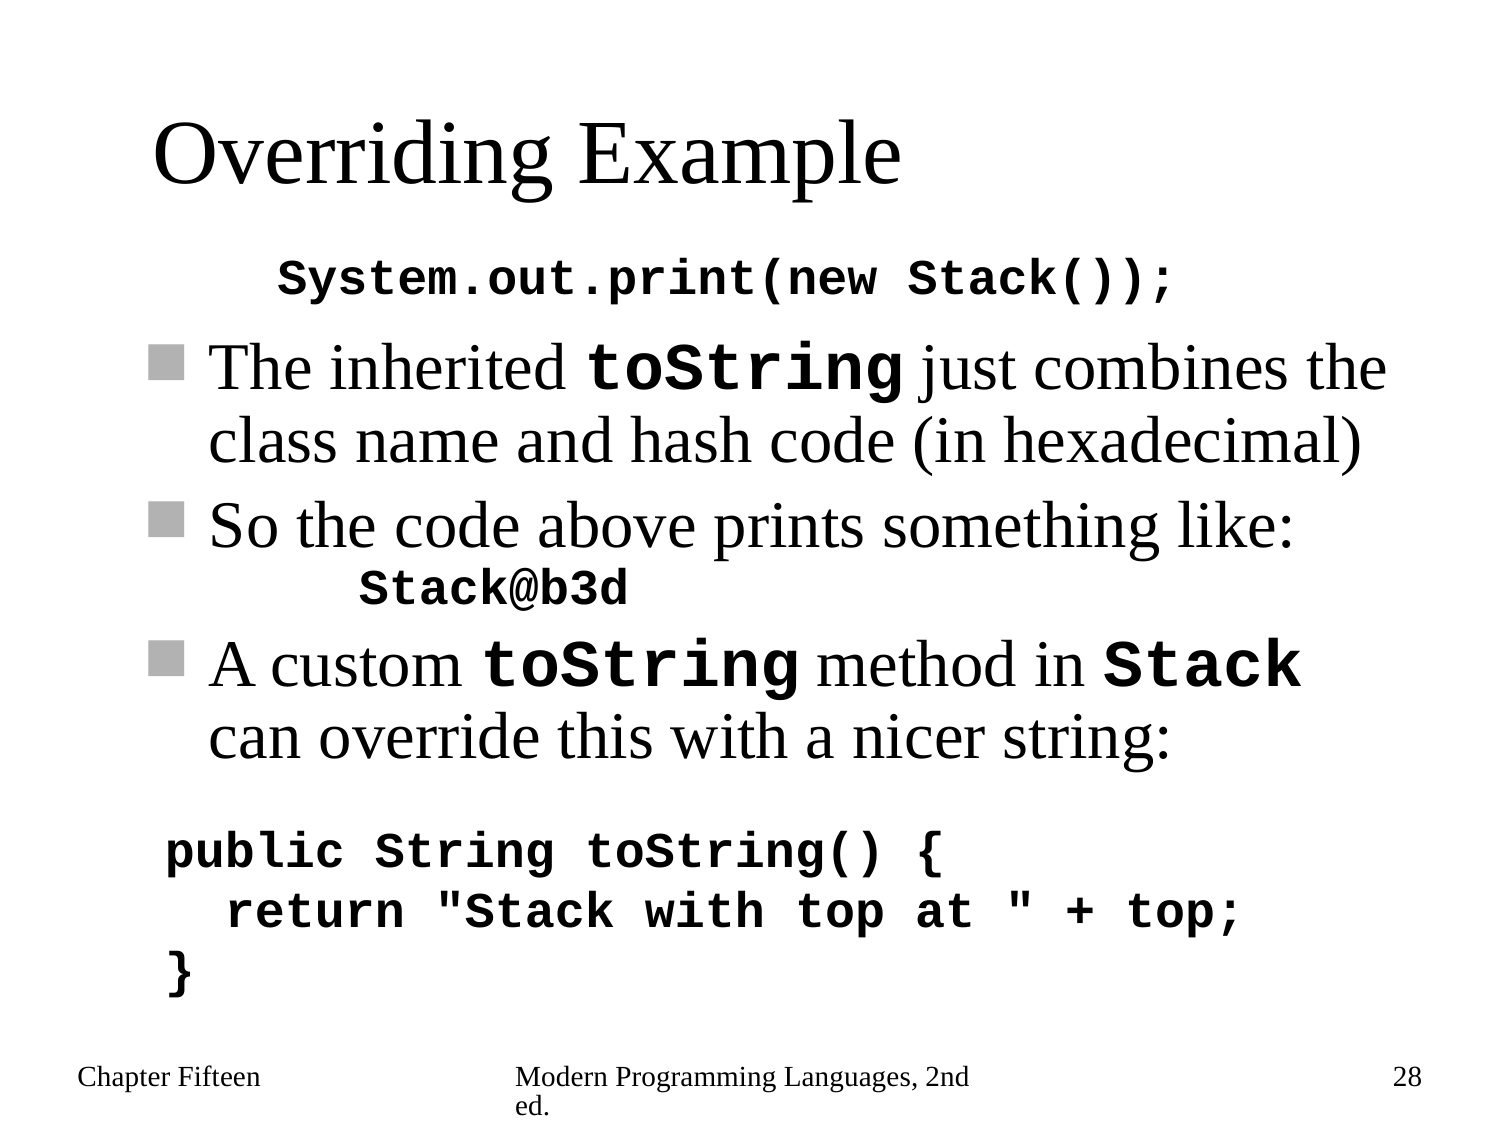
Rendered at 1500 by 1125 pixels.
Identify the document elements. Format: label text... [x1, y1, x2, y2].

slide_number Chapter Fifteen [62, 1036, 401, 1113]
footer Modern Programming Languages, 2nd ed. [499, 1036, 1001, 1113]
text_box System.out.print(new Stack()); [262, 237, 1238, 313]
text_box public String toString() { return "Stack with top at " + top; } [149, 810, 1438, 1006]
slide_number 28 [1124, 1036, 1438, 1113]
title Overriding Example [137, 56, 1413, 238]
list The inherited toString just combines the class name and hash code (in hexadecimal) So the code above prints something like: Stack@b3d A custom toString method in Stack can override this with a nicer string: [137, 324, 1413, 788]
